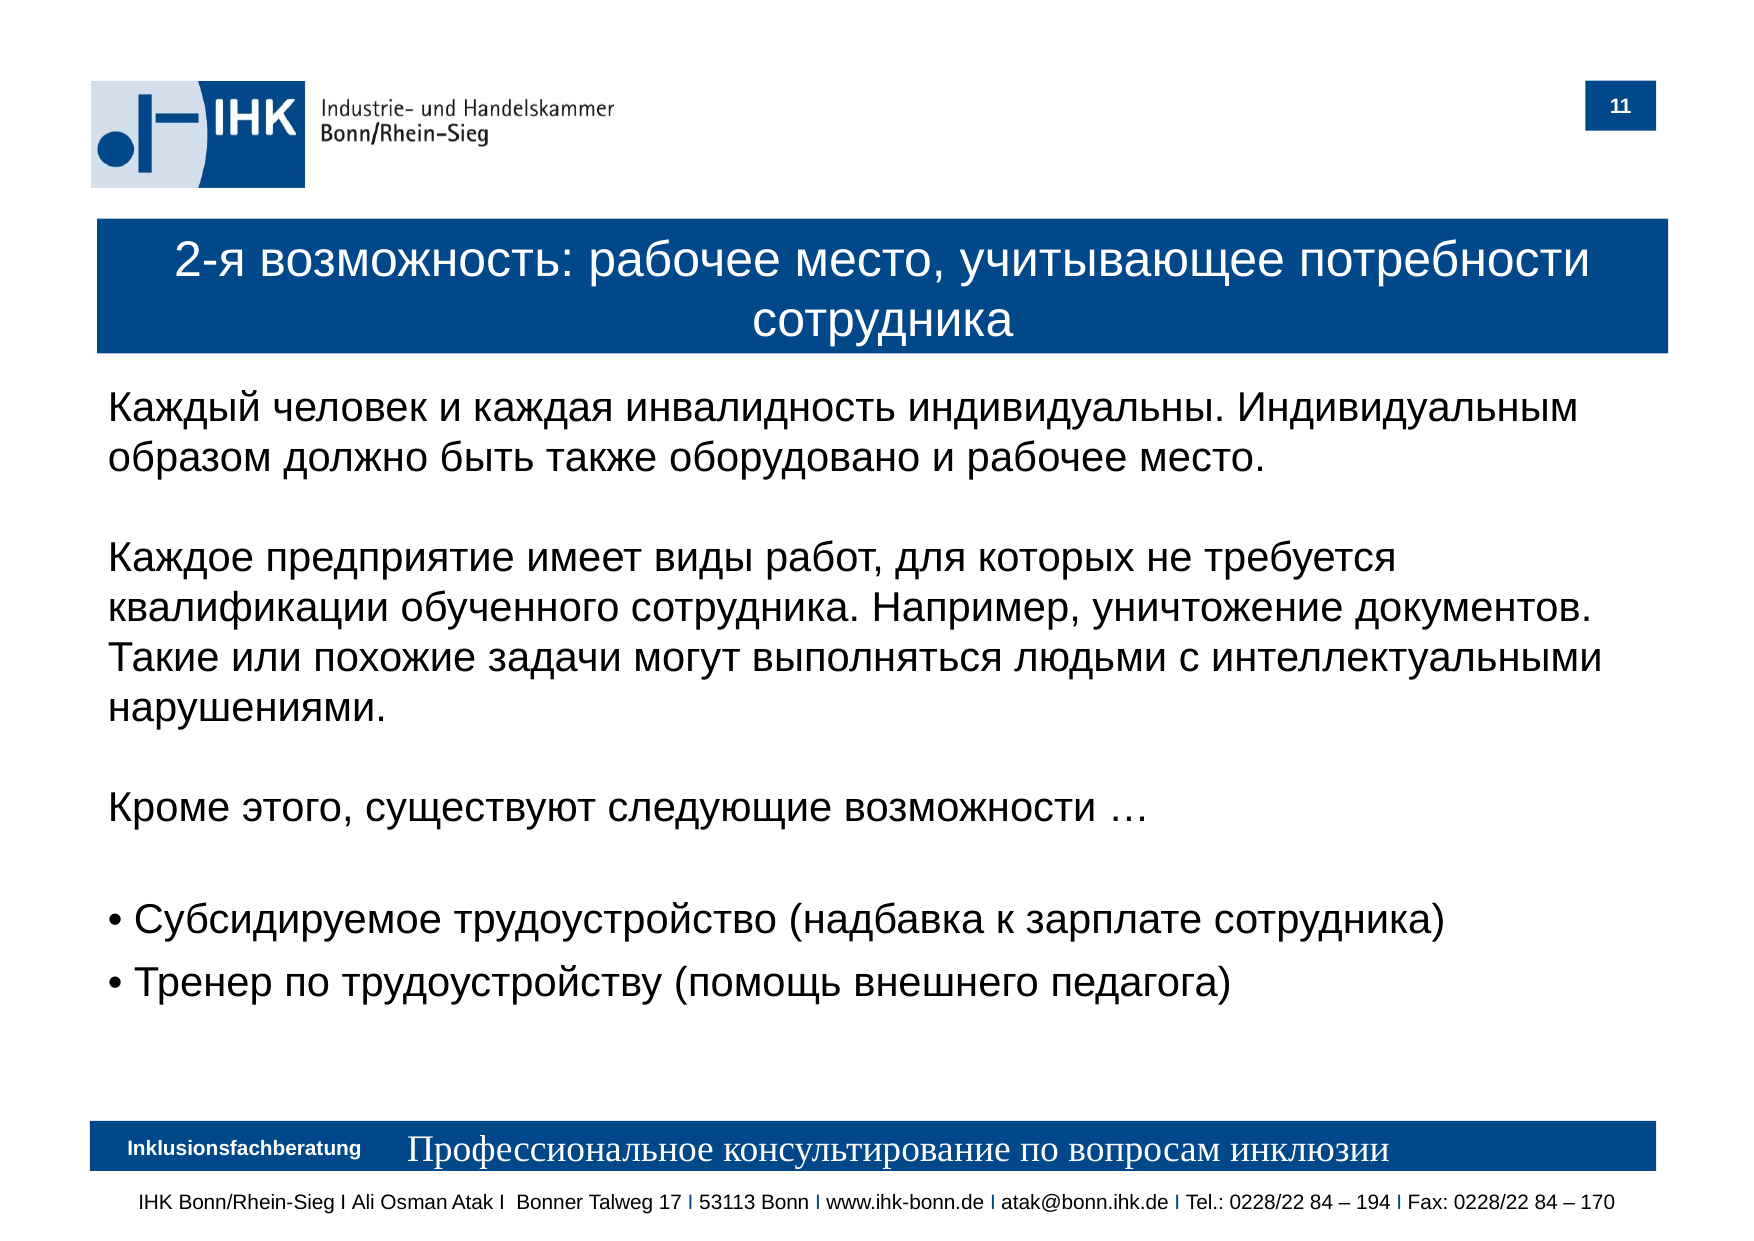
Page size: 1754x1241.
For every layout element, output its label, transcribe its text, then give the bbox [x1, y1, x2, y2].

text_box Каждый человек и каждая инвалидность индивидуальны. Индивидуальным образом должно быть также оборудовано и рабочее место. Каждое предприятие имеет виды работ, для которых не требуется квалификации обученного сотрудника. Например, уничтожение документов. Такие или похожие задачи могут выполняться людьми с интеллектуальными нарушениями. Кроме этого, существуют следующие возможности … • Субсидируемое трудоустройство (надбавка к зарплате сотрудника) • Тренер по трудоустройству (помощь внешнего педагога) [93, 372, 1641, 1063]
text_box Профессиональное консультирование по вопросам инклюзии [392, 1116, 1645, 1177]
picture [91, 81, 614, 188]
text_box 2-я возможность: рабочее место, учитывающее потребности сотрудника [97, 218, 1669, 354]
